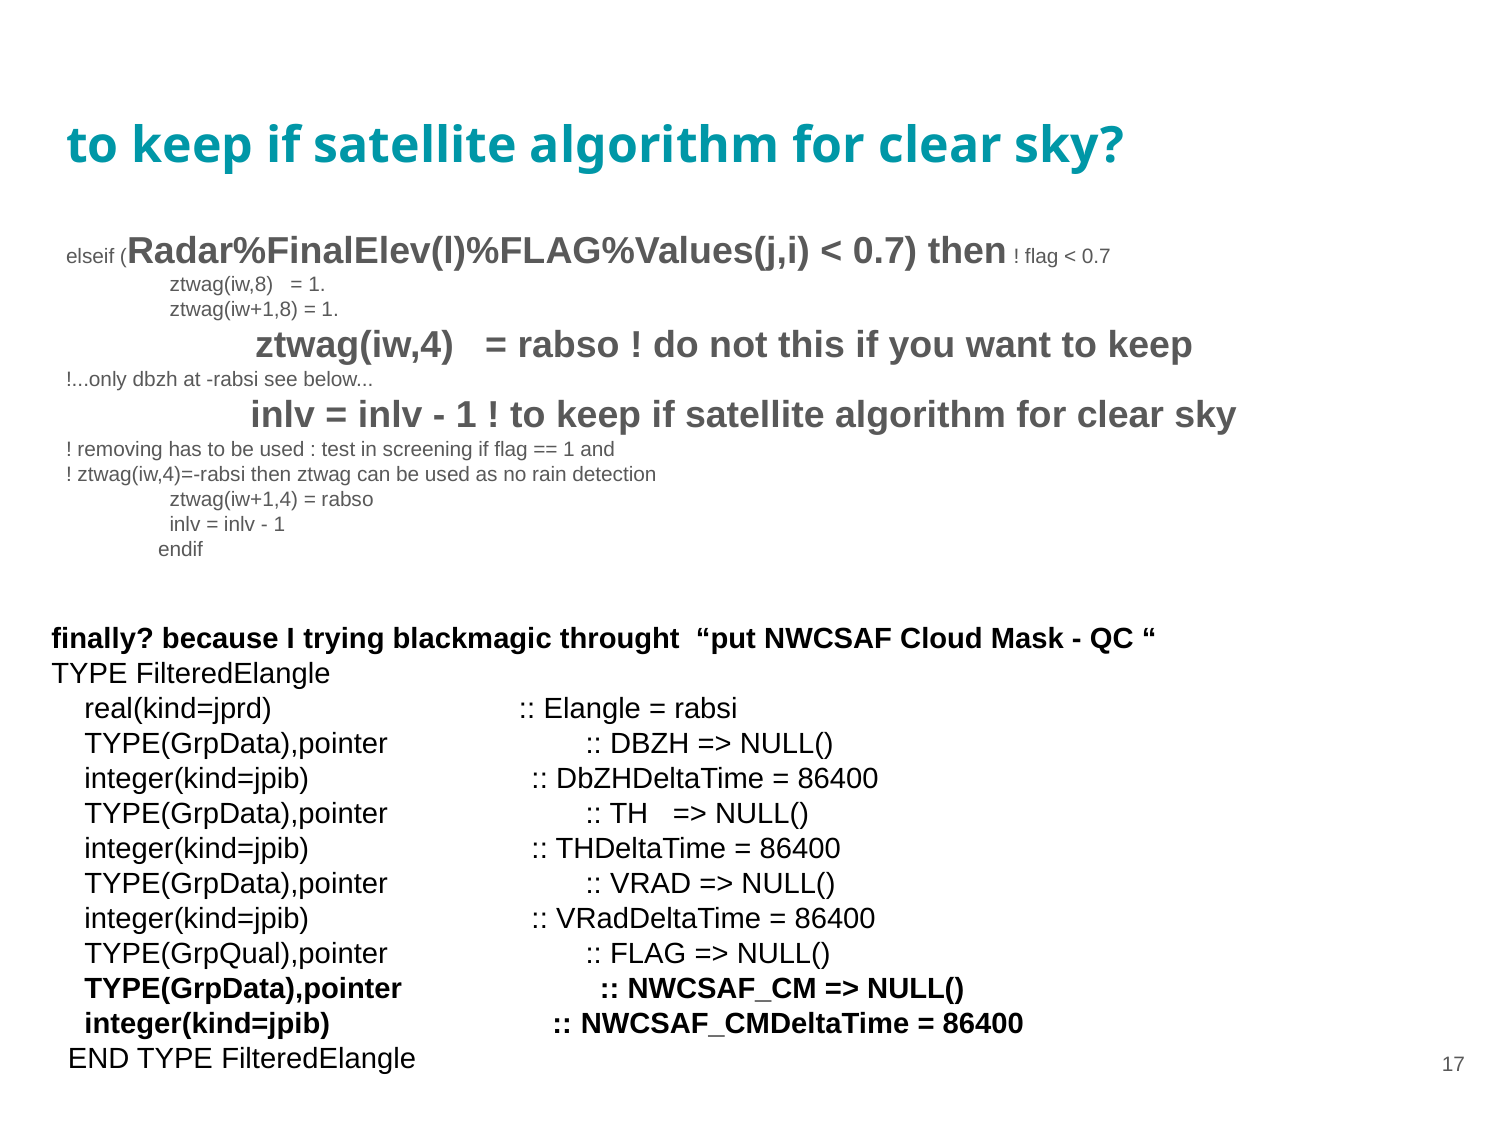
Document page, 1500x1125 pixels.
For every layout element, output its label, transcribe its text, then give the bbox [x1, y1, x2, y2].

slide_number ‹#› [1389, 1019, 1480, 1106]
list elseif (Radar%FinalElev(l)%FLAG%Values(j,i) < 0.7) then ! flag < 0.7 ztwag(iw,8) = 1. ztwag(iw+1,8) = 1. ztwag(iw,4) = rabso ! do not this if you want to keep !...only dbzh at -rabsi see below... inlv = inlv - 1 ! to keep if satellite algorithm for clear sky ! removing has to be used : test in screening if flag == 1 and ! ztwag(iw,4)=-rabsi then ztwag can be used as no rain detection ztwag(iw+1,4) = rabso inlv = inlv - 1 endif [51, 210, 1449, 958]
text_box finally? because I trying blackmagic throught “put NWCSAF Cloud Mask - QC “ TYPE FilteredElangle real(kind=jprd) :: Elangle = rabsi TYPE(GrpData),pointer :: DBZH => NULL() integer(kind=jpib) :: DbZHDeltaTime = 86400 TYPE(GrpData),pointer :: TH => NULL() integer(kind=jpib) :: THDeltaTime = 86400 TYPE(GrpData),pointer :: VRAD => NULL() integer(kind=jpib) :: VRadDeltaTime = 86400 TYPE(GrpQual),pointer :: FLAG => NULL() TYPE(GrpData),pointer :: NWCSAF_CM => NULL() integer(kind=jpib) :: NWCSAF_CMDeltaTime = 86400 END TYPE FilteredElangle [36, 604, 1206, 1106]
title to keep if satellite algorithm for clear sky? [51, 97, 1449, 210]
